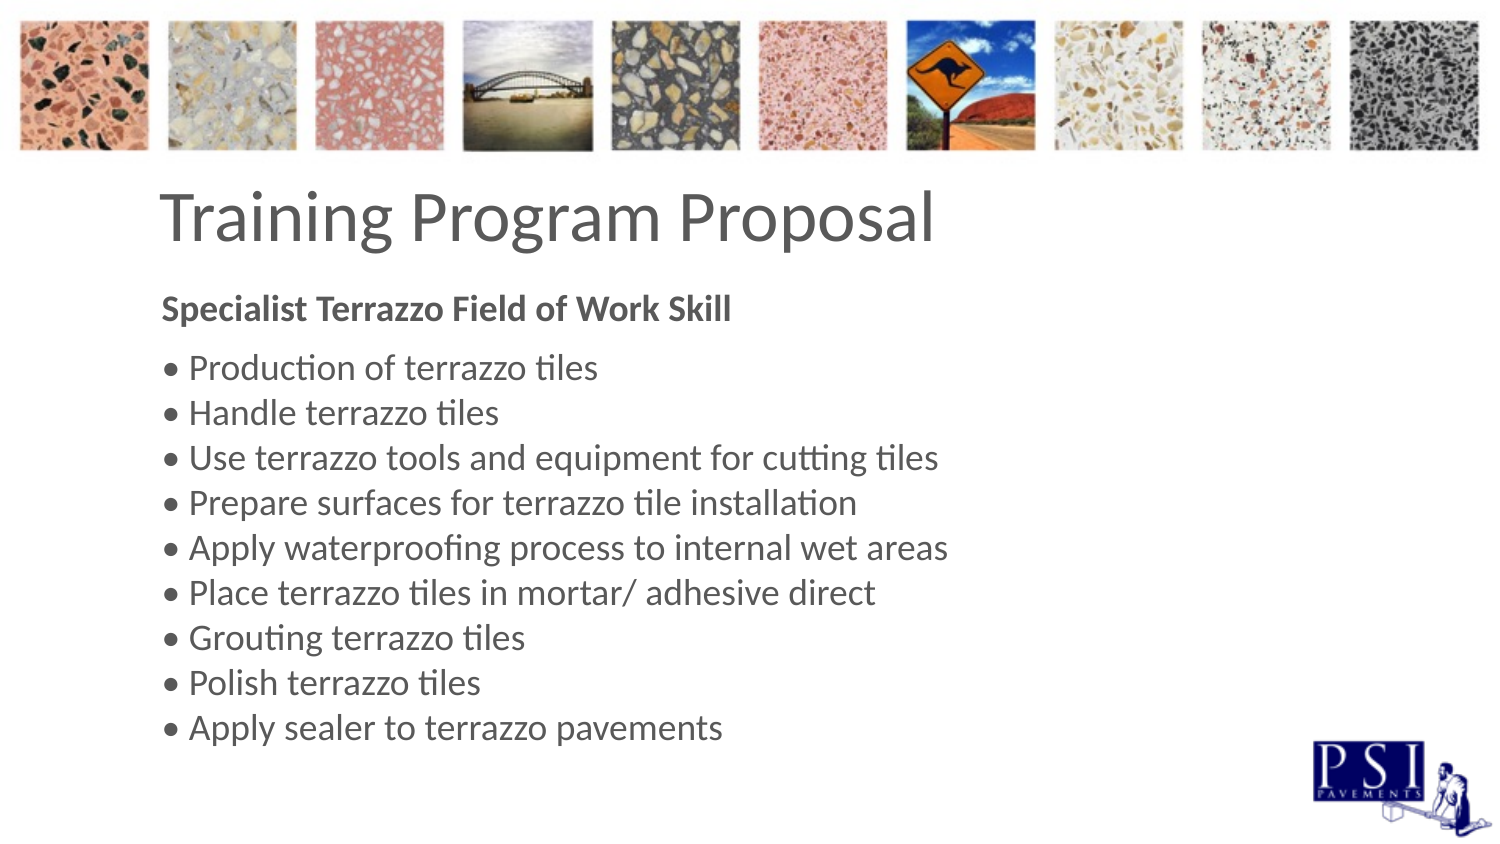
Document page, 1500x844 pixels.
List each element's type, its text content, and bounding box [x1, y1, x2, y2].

title Training Program Proposal [144, 180, 1334, 286]
picture [1301, 732, 1500, 844]
picture [0, 0, 1500, 171]
text_box Specialist Terrazzo Field of Work Skill • Production of terrazzo tiles • Handle terrazzo tiles • Use terrazzo tools and equipment for cutting tiles • Prepare surfaces for terrazzo tile installation • Apply waterproofing process to internal wet areas • Place terrazzo tiles in mortar/ adhesive direct • Grouting terrazzo tiles • Polish terrazzo tiles • Apply sealer to terrazzo pavements [146, 277, 1415, 801]
